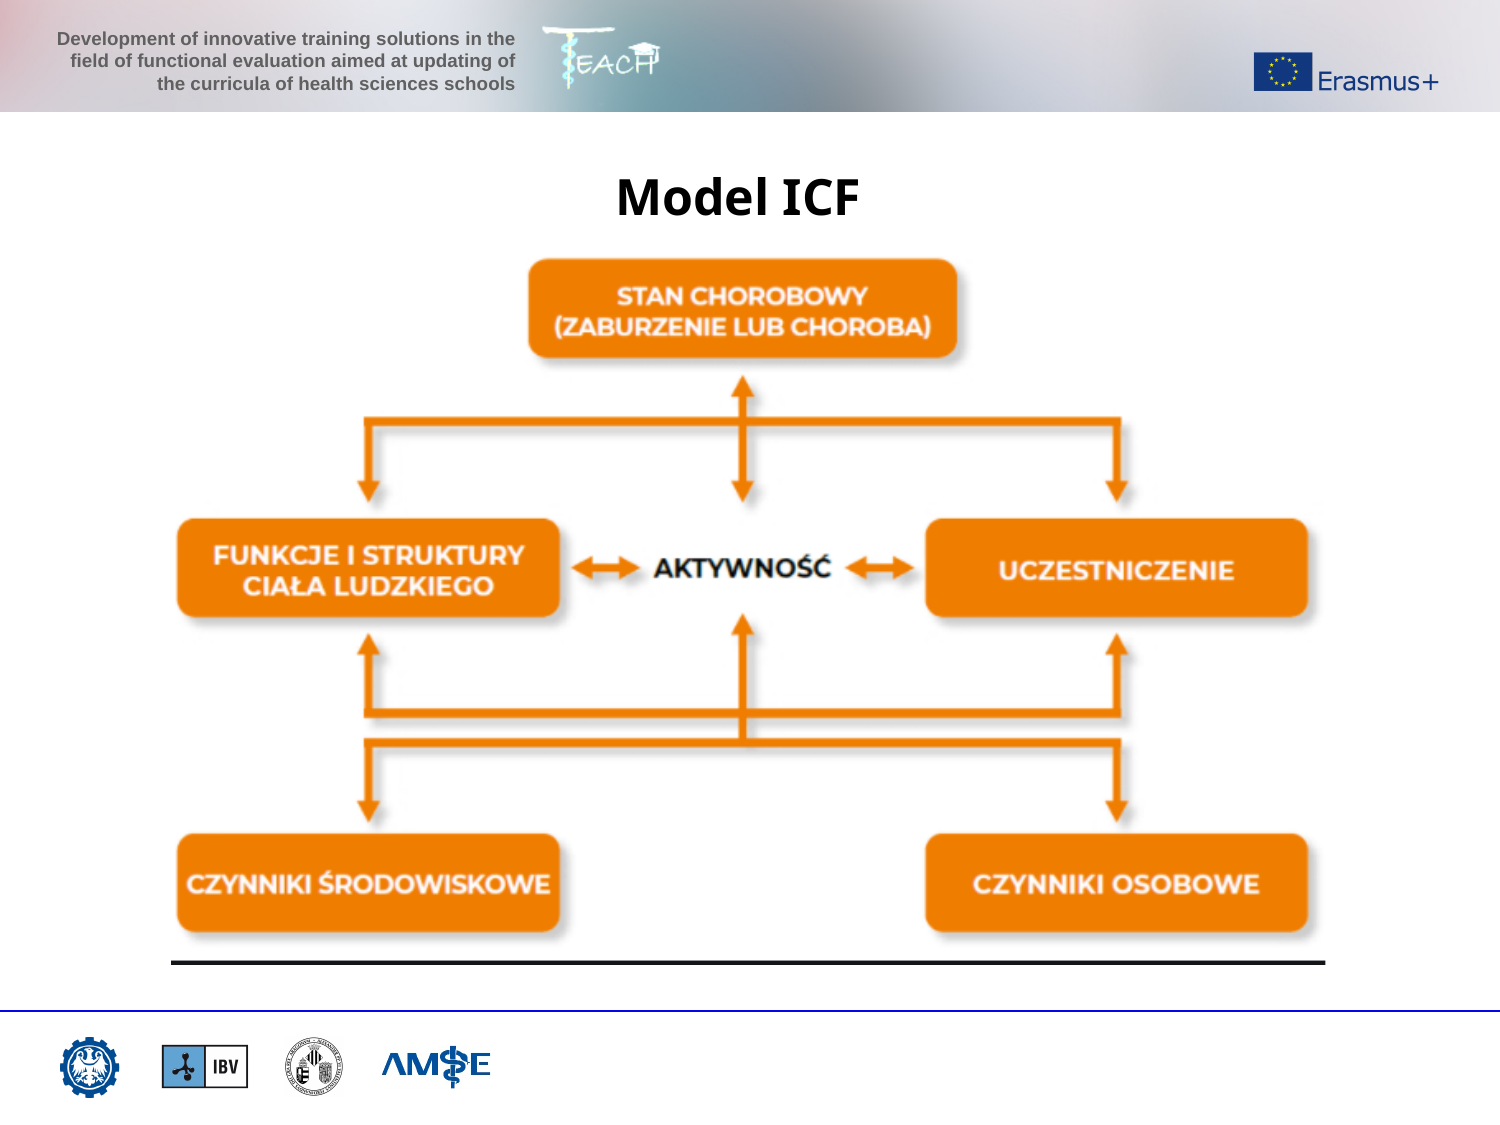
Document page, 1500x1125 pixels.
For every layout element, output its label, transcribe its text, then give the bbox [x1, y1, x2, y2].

picture [53, 1035, 126, 1099]
picture [379, 1044, 491, 1089]
picture [0, 0, 1500, 112]
picture [170, 237, 1326, 965]
picture [284, 1036, 344, 1097]
text_box Model ICF [17, 158, 1459, 257]
picture [161, 1044, 249, 1089]
